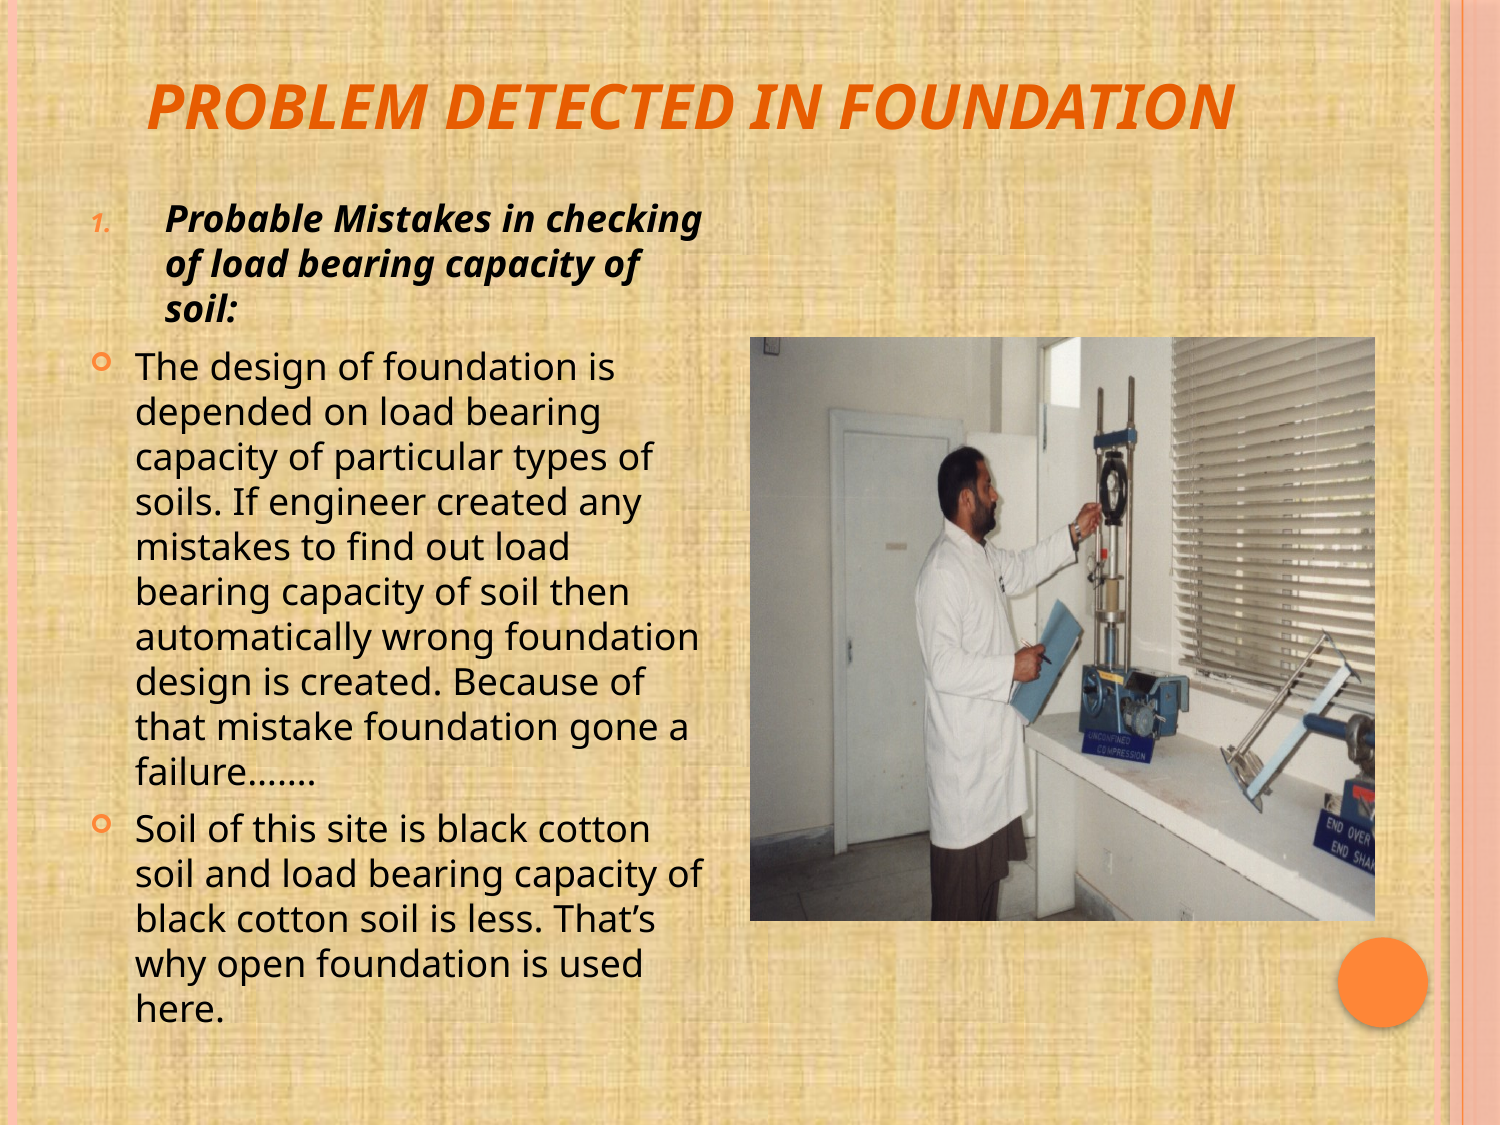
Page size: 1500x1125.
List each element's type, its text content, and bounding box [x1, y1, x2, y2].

title Problem detected in foundation [87, 37, 1313, 150]
picture [18, 0, 1434, 1125]
picture [1441, 0, 1449, 1125]
list Probable Mistakes in checking of load bearing capacity of soil: The design of foundation is depended on load bearing capacity of particular types of soils. If engineer created any mistakes to find out load bearing capacity of soil then automatically wrong foundation design is created. Because of that mistake foundation gone a failure……. Soil of this site is black cotton soil and load bearing capacity of black cotton soil is less. That’s why open foundation is used here. [75, 187, 725, 1062]
picture [0, 0, 7, 1125]
